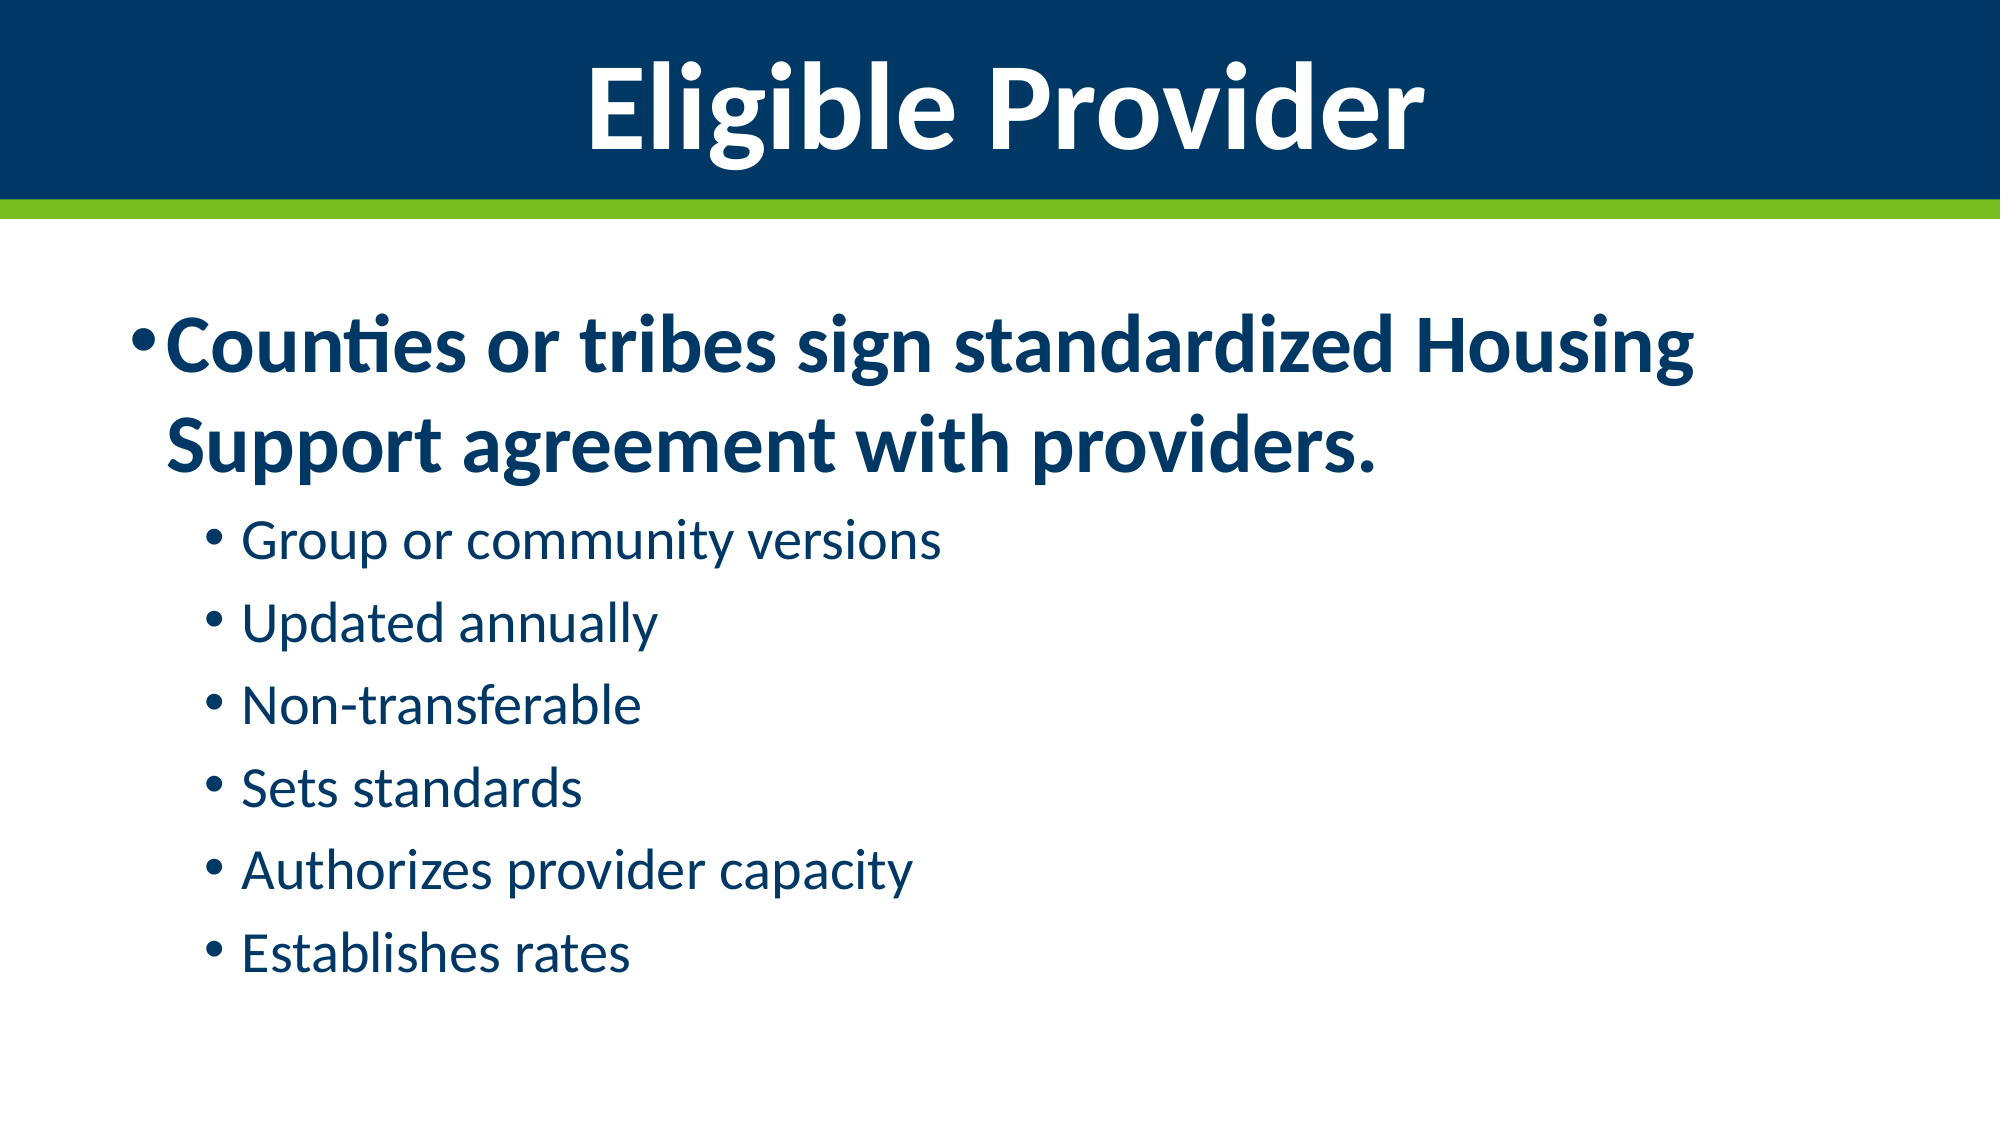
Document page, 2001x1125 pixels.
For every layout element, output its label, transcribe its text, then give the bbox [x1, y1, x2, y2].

list Counties or tribes sign standardized Housing Support agreement with providers. Group or community versions Updated annually Non-transferable Sets standards Authorizes provider capacity Establishes rates [114, 281, 1899, 1046]
text_box Eligible Provider [570, 17, 1443, 183]
